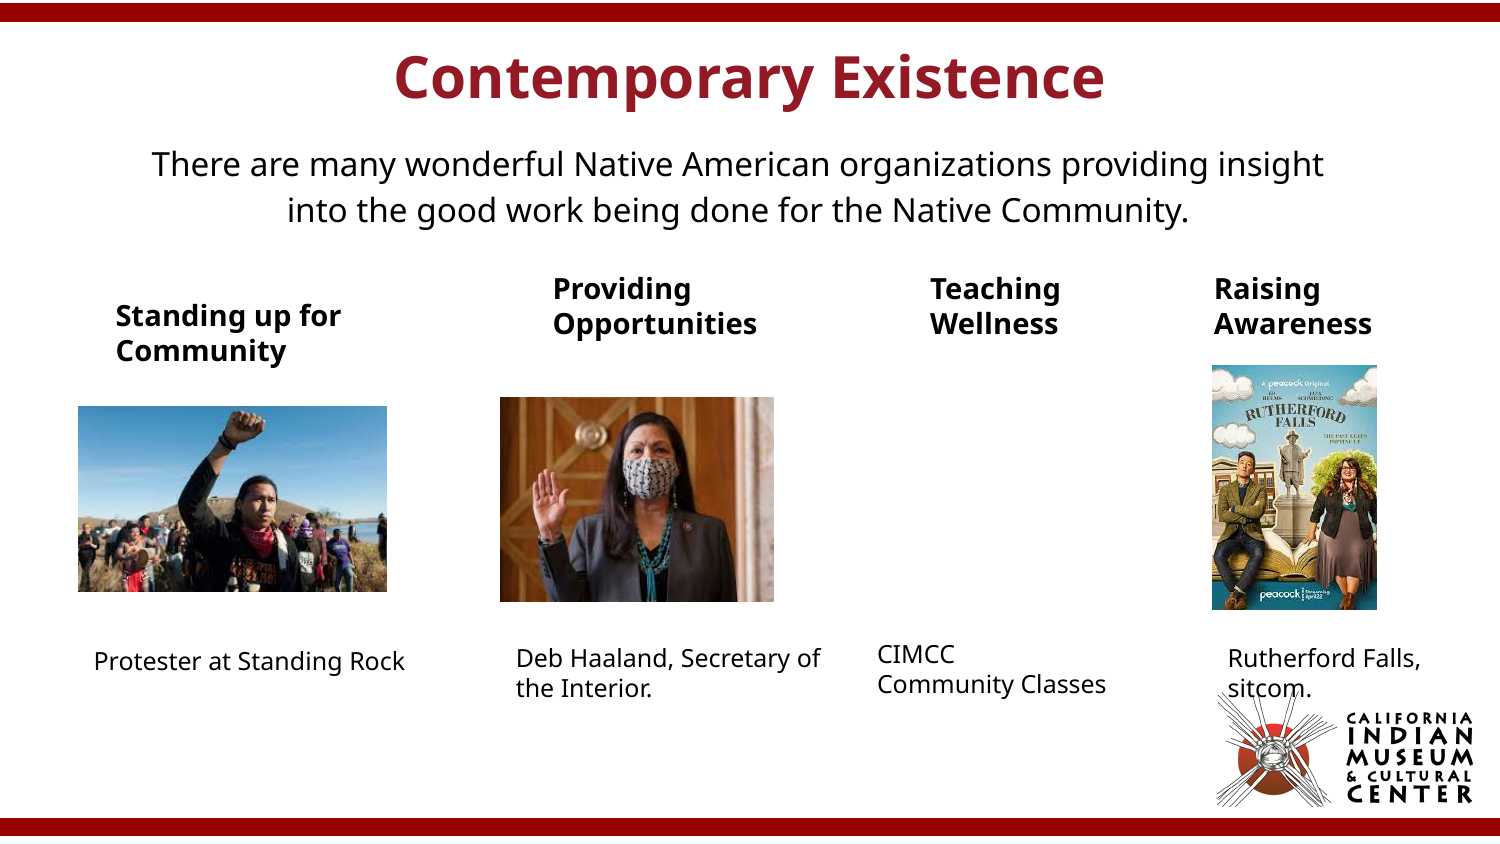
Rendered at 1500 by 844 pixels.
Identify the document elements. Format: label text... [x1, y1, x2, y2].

text_box Deb Haaland, Secretary of the Interior. [500, 627, 887, 718]
text_box Providing Opportunities [537, 255, 774, 355]
text_box Standing up for Community [100, 282, 421, 383]
picture [500, 396, 775, 602]
title Contemporary Existence [51, 28, 1449, 123]
text_box Protester at Standing Rock [78, 630, 464, 691]
text_box Raising Awareness [1198, 255, 1405, 355]
text_box There are many wonderful Native American organizations providing insight into the good work being done for the Native Community. [122, 122, 1356, 244]
text_box CIMCC Community Classes [862, 623, 1171, 714]
picture [78, 406, 388, 593]
text_box Rutherford Falls, sitcom. [1212, 627, 1486, 718]
text_box Teaching Wellness [915, 255, 1080, 355]
picture [1212, 365, 1378, 610]
picture [1207, 691, 1488, 807]
